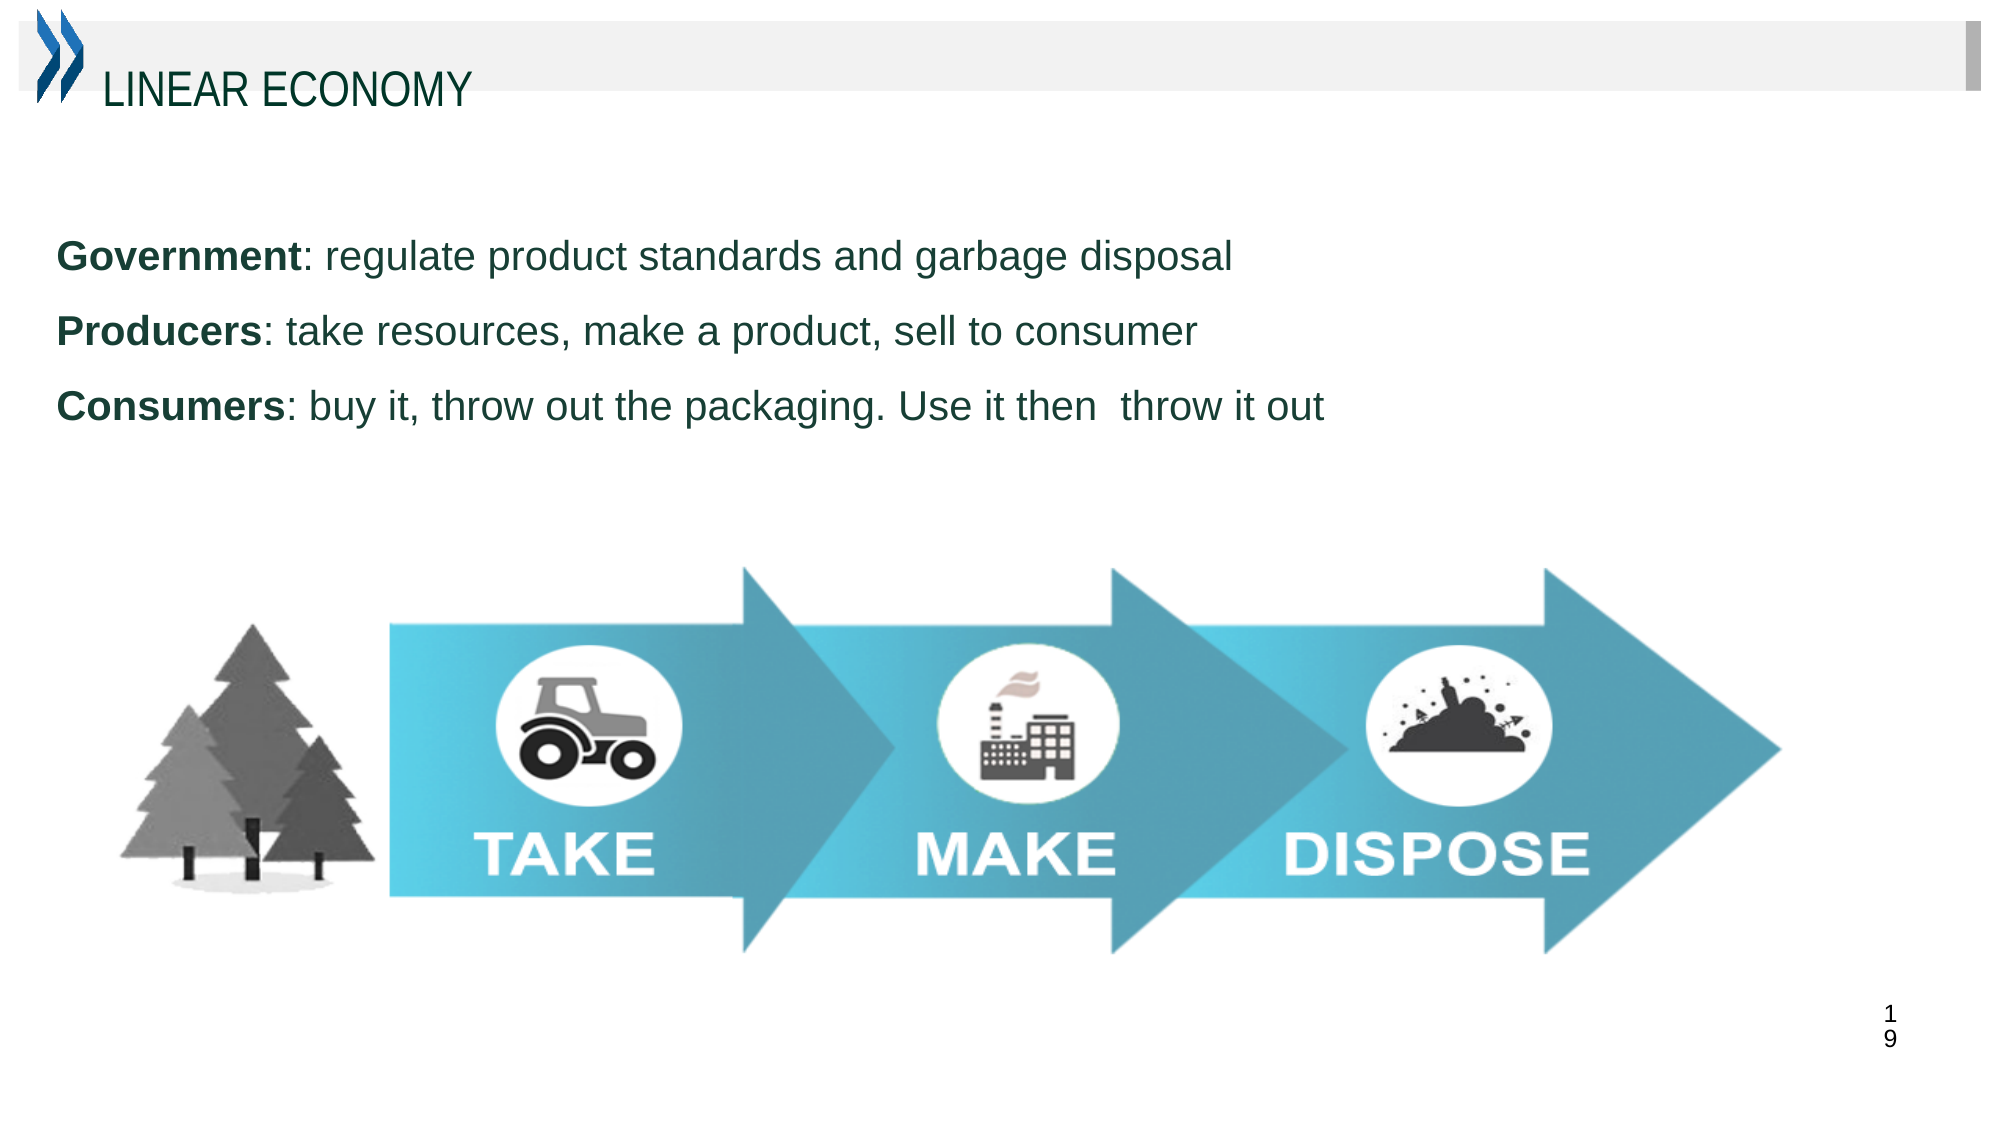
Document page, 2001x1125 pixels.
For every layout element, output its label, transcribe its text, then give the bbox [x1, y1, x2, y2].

picture [87, 534, 1794, 990]
title Linear Economy [87, 56, 1813, 195]
text_box Government: regulate product standards and garbage disposal Producers: take resources, make a product, sell to consumer Consumers: buy it, throw out the packaging. Use it then throw it out [41, 195, 2000, 436]
picture [26, 5, 90, 107]
text_box 19 [1868, 989, 1922, 1035]
